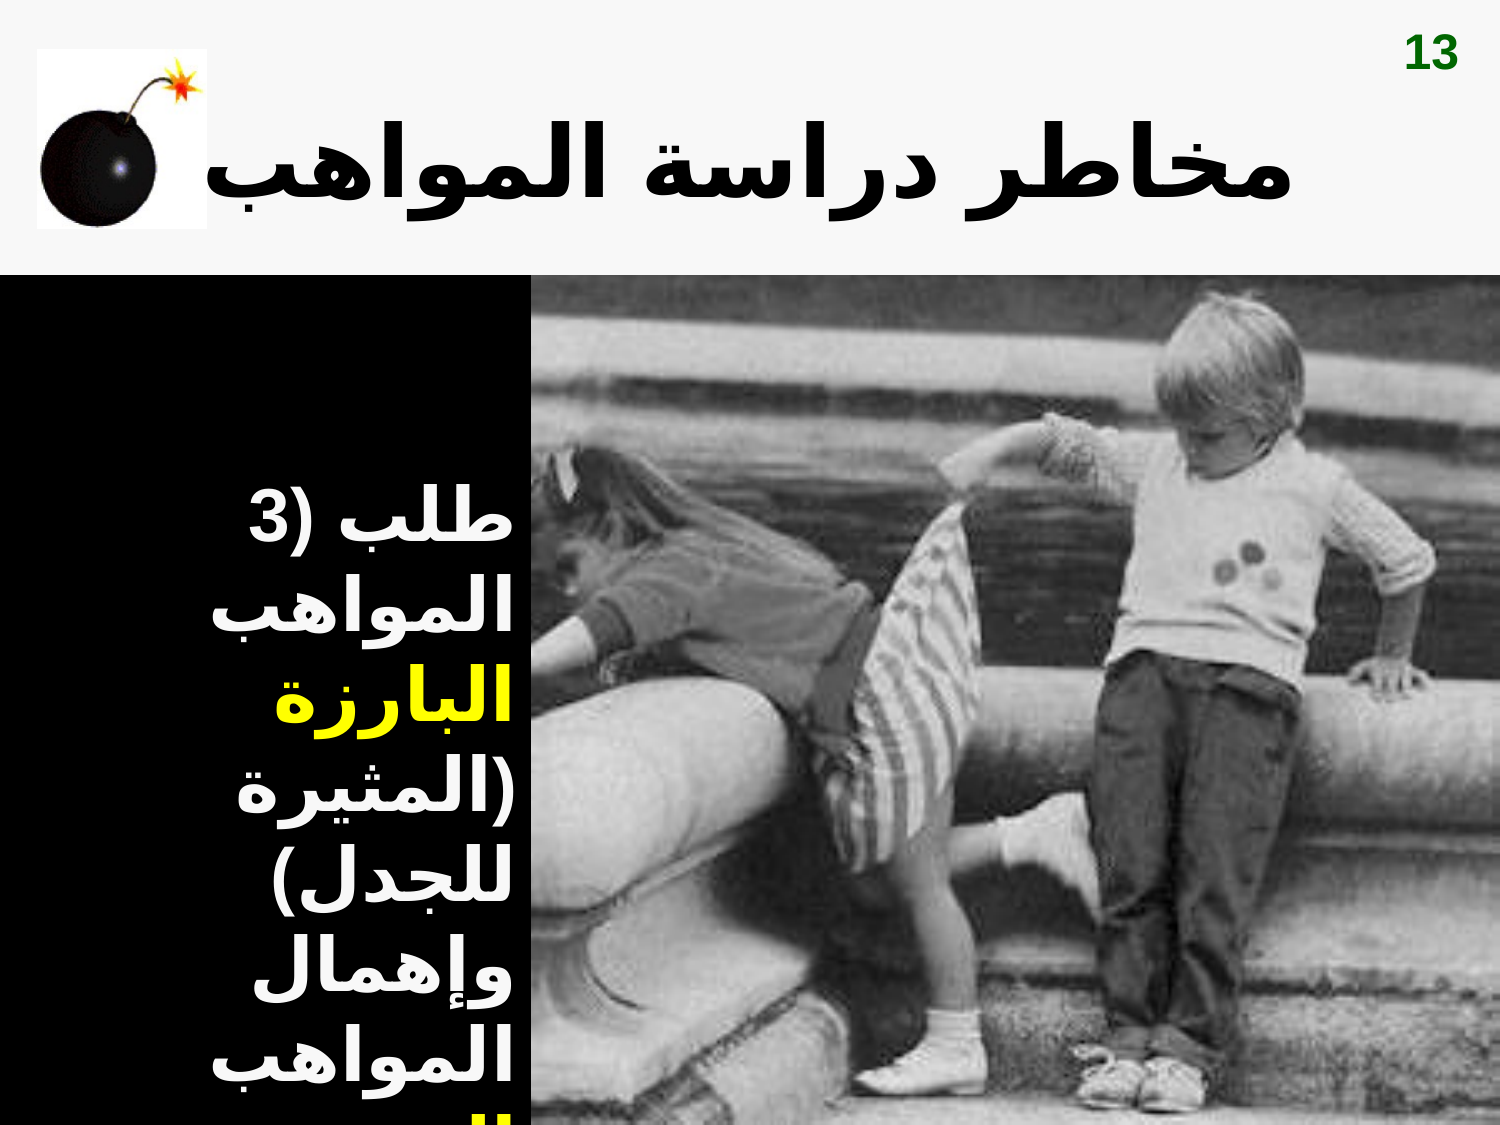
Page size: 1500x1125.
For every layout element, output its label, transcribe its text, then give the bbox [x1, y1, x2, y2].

text_box 13 [1374, 12, 1488, 88]
title مخاطر دراسة المواهب [24, 37, 1475, 225]
picture [37, 49, 207, 229]
text_box 3) طلب المواهب البارزة (المثيرة للجدل) وإهمال المواهب الخدمية [0, 459, 526, 1125]
text_box [0, 0, 1500, 275]
picture [531, 266, 1500, 1125]
